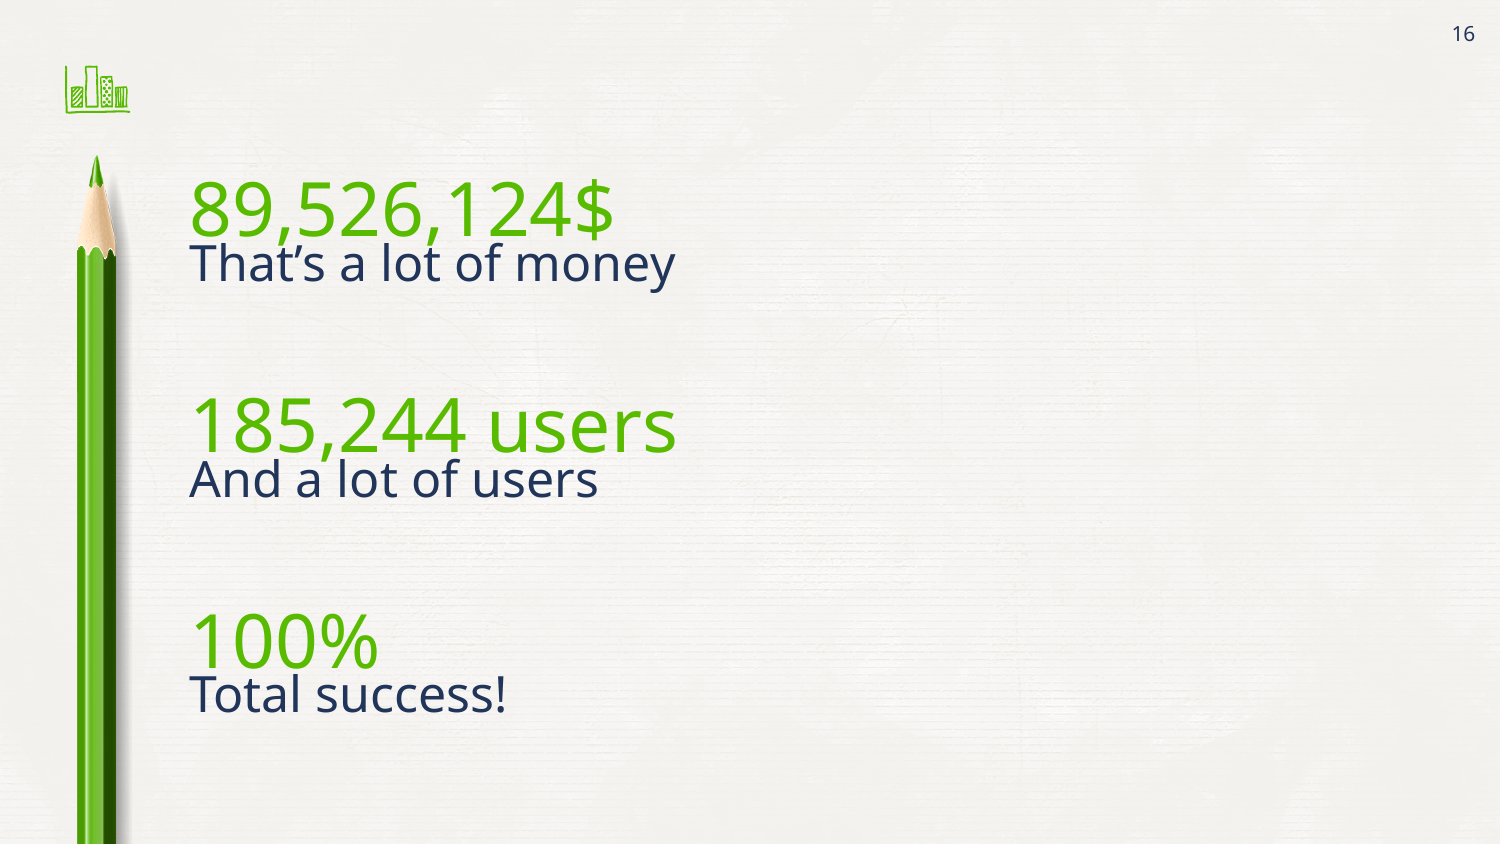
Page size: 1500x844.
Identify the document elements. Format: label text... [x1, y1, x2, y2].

title 100% [189, 537, 1388, 662]
subtitle And a lot of users [189, 447, 1388, 524]
slide_number ‹#› [1421, 20, 1476, 66]
picture [0, 0, 1500, 844]
text_box [65, 65, 131, 114]
title 89,526,124$ [189, 106, 1388, 231]
subtitle That’s a lot of money [189, 231, 1388, 308]
title 185,244 users [189, 321, 1388, 447]
subtitle Total success! [189, 662, 1388, 739]
